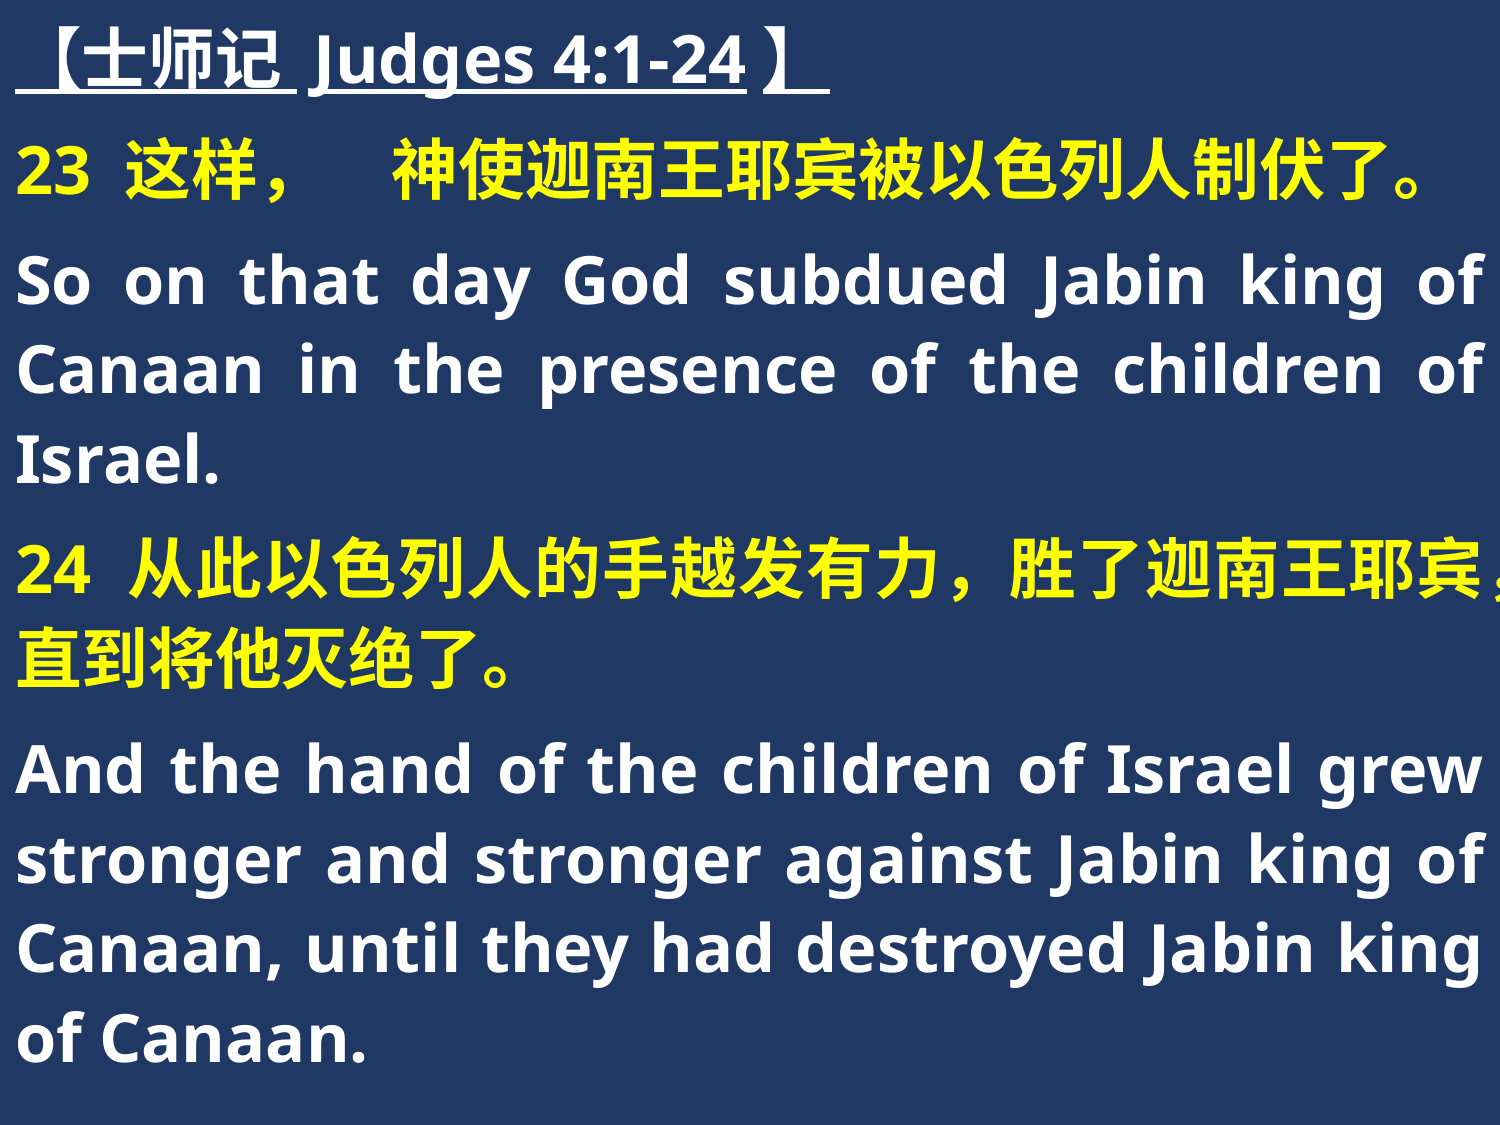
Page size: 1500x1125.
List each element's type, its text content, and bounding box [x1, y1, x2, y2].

list 【士师记 Judges 4:1-24】 23 这样， 神使迦南王耶宾被以色列人制伏了。 So on that day God subdued Jabin king of Canaan in the presence of the children of Israel. 24 从此以色列人的手越发有力，胜了迦南王耶宾，直到将他灭绝了。 And the hand of the children of Israel grew stronger and stronger against Jabin king of Canaan, until they had destroyed Jabin king of Canaan. [0, 0, 1500, 1125]
